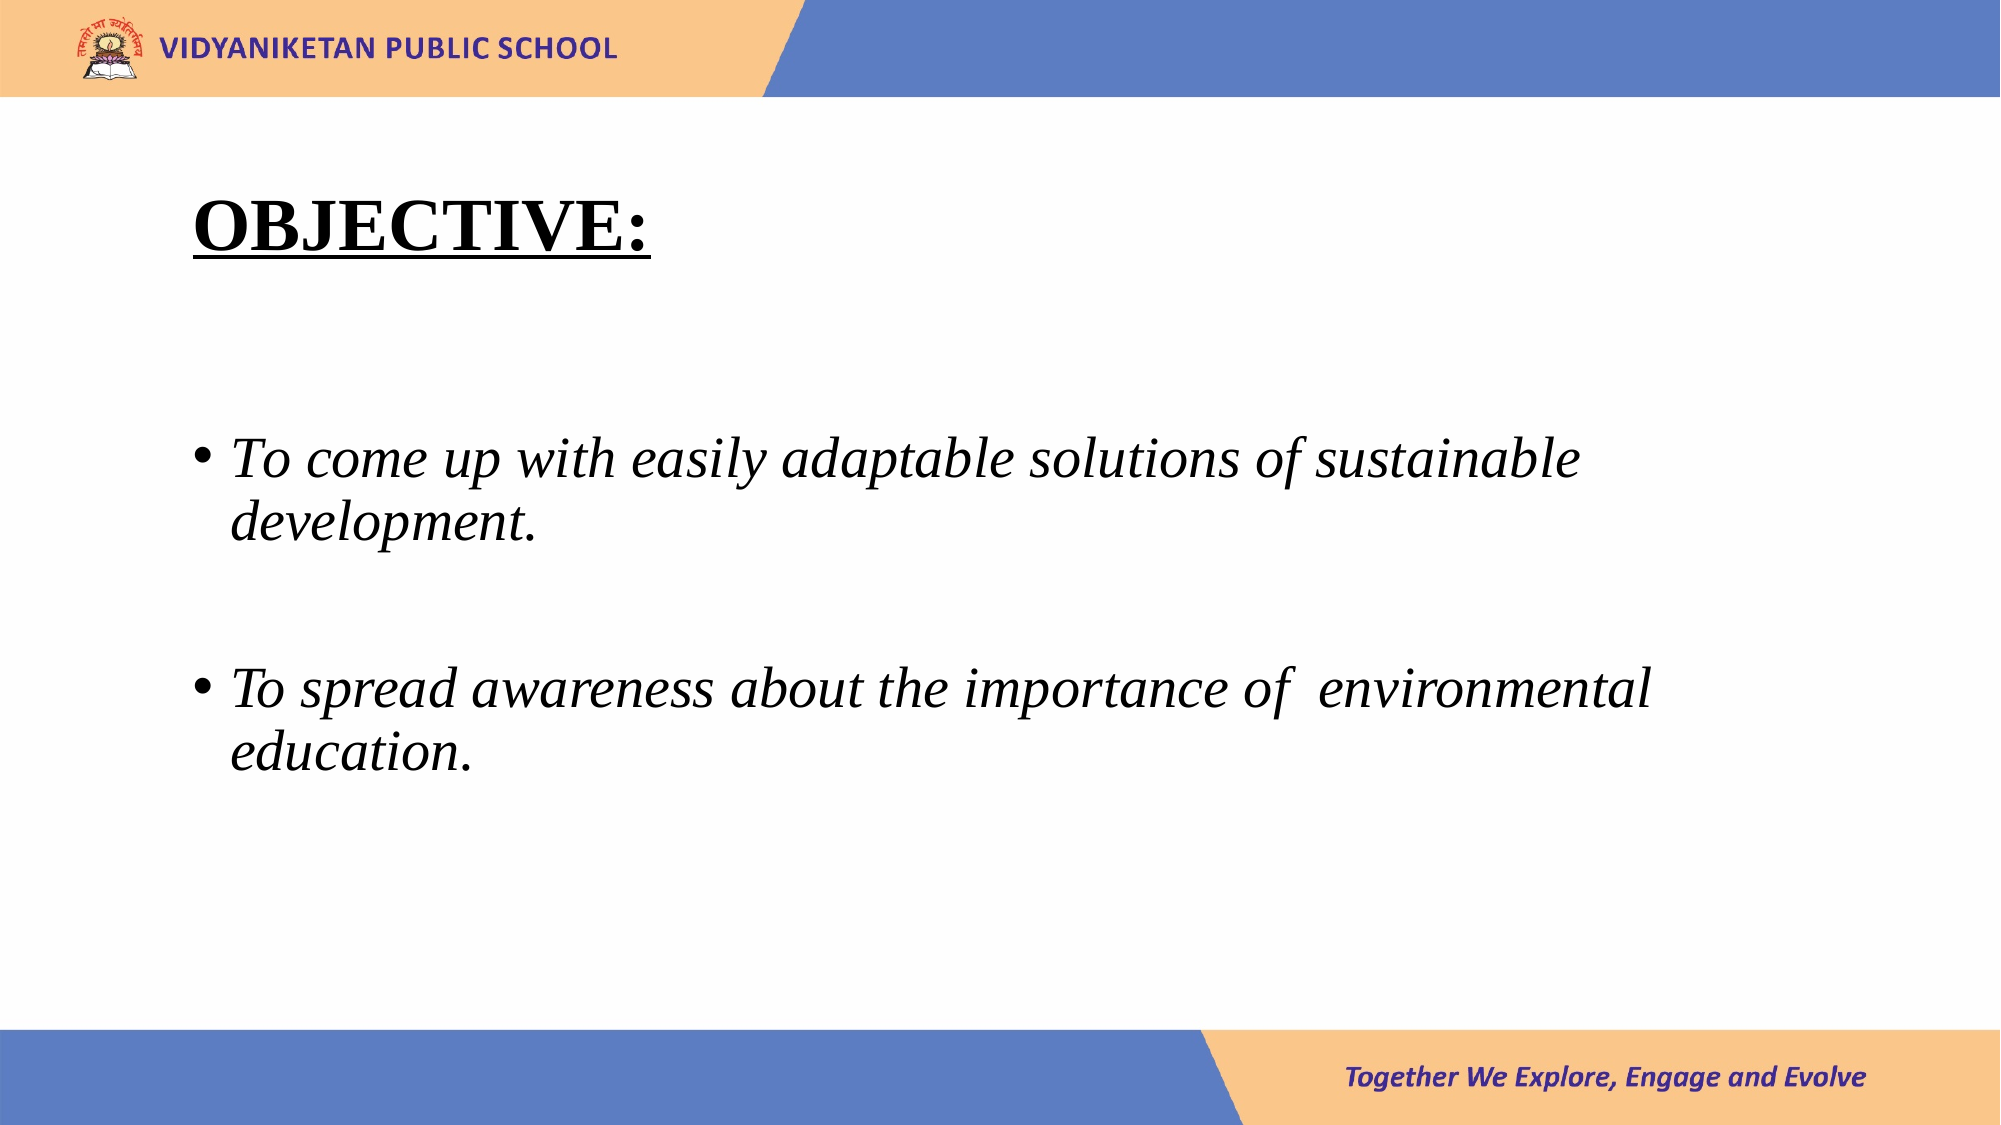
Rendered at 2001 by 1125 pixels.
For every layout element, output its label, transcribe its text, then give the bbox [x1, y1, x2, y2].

picture [0, 0, 2000, 1125]
list To come up with easily adaptable solutions of sustainable development. To spread awareness about the importance of environmental education. [177, 328, 1903, 1043]
slide_number 4 [1412, 1042, 1863, 1103]
footer LAKE 2022 [662, 1042, 1338, 1103]
title OBJECTIVE: [177, 117, 1903, 328]
